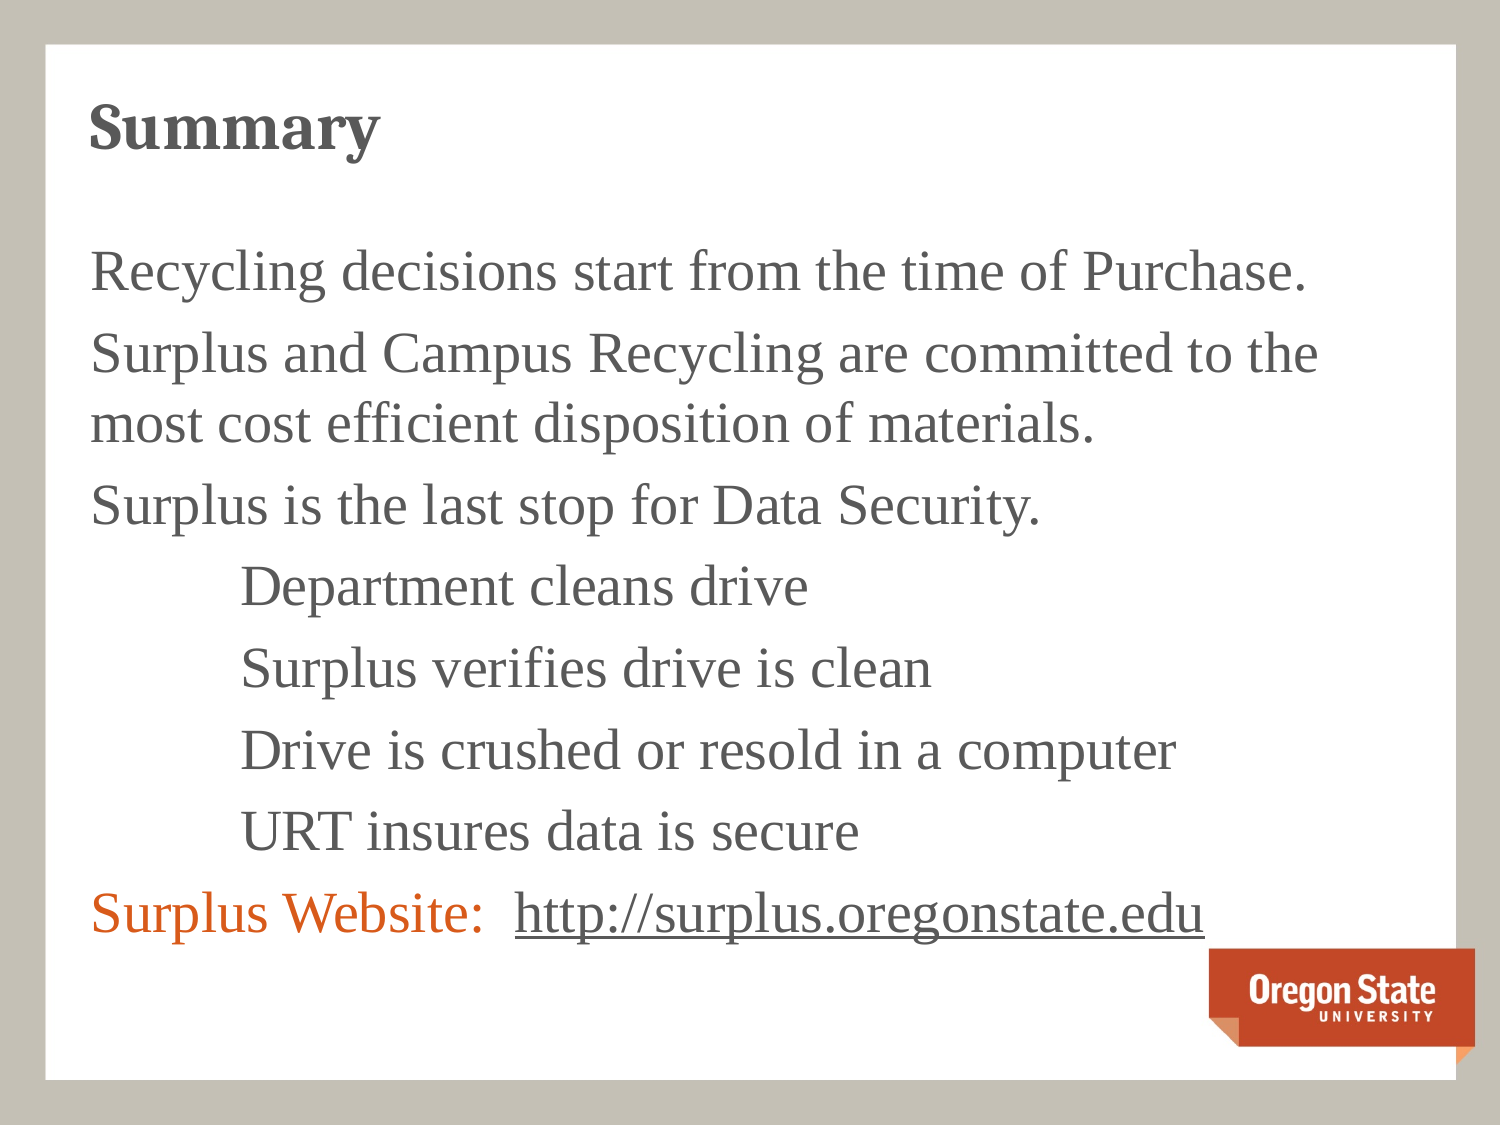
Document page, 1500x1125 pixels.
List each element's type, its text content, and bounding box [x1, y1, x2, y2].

title Summary [74, 74, 1426, 188]
list Recycling decisions start from the time of Purchase. Surplus and Campus Recycling are committed to the most cost efficient disposition of materials. Surplus is the last stop for Data Security. Department cleans drive Surplus verifies drive is clean Drive is crushed or resold in a computer URT insures data is secure Surplus Website: http://surplus.oregonstate.edu [74, 224, 1426, 1076]
picture [0, 0, 1500, 1125]
